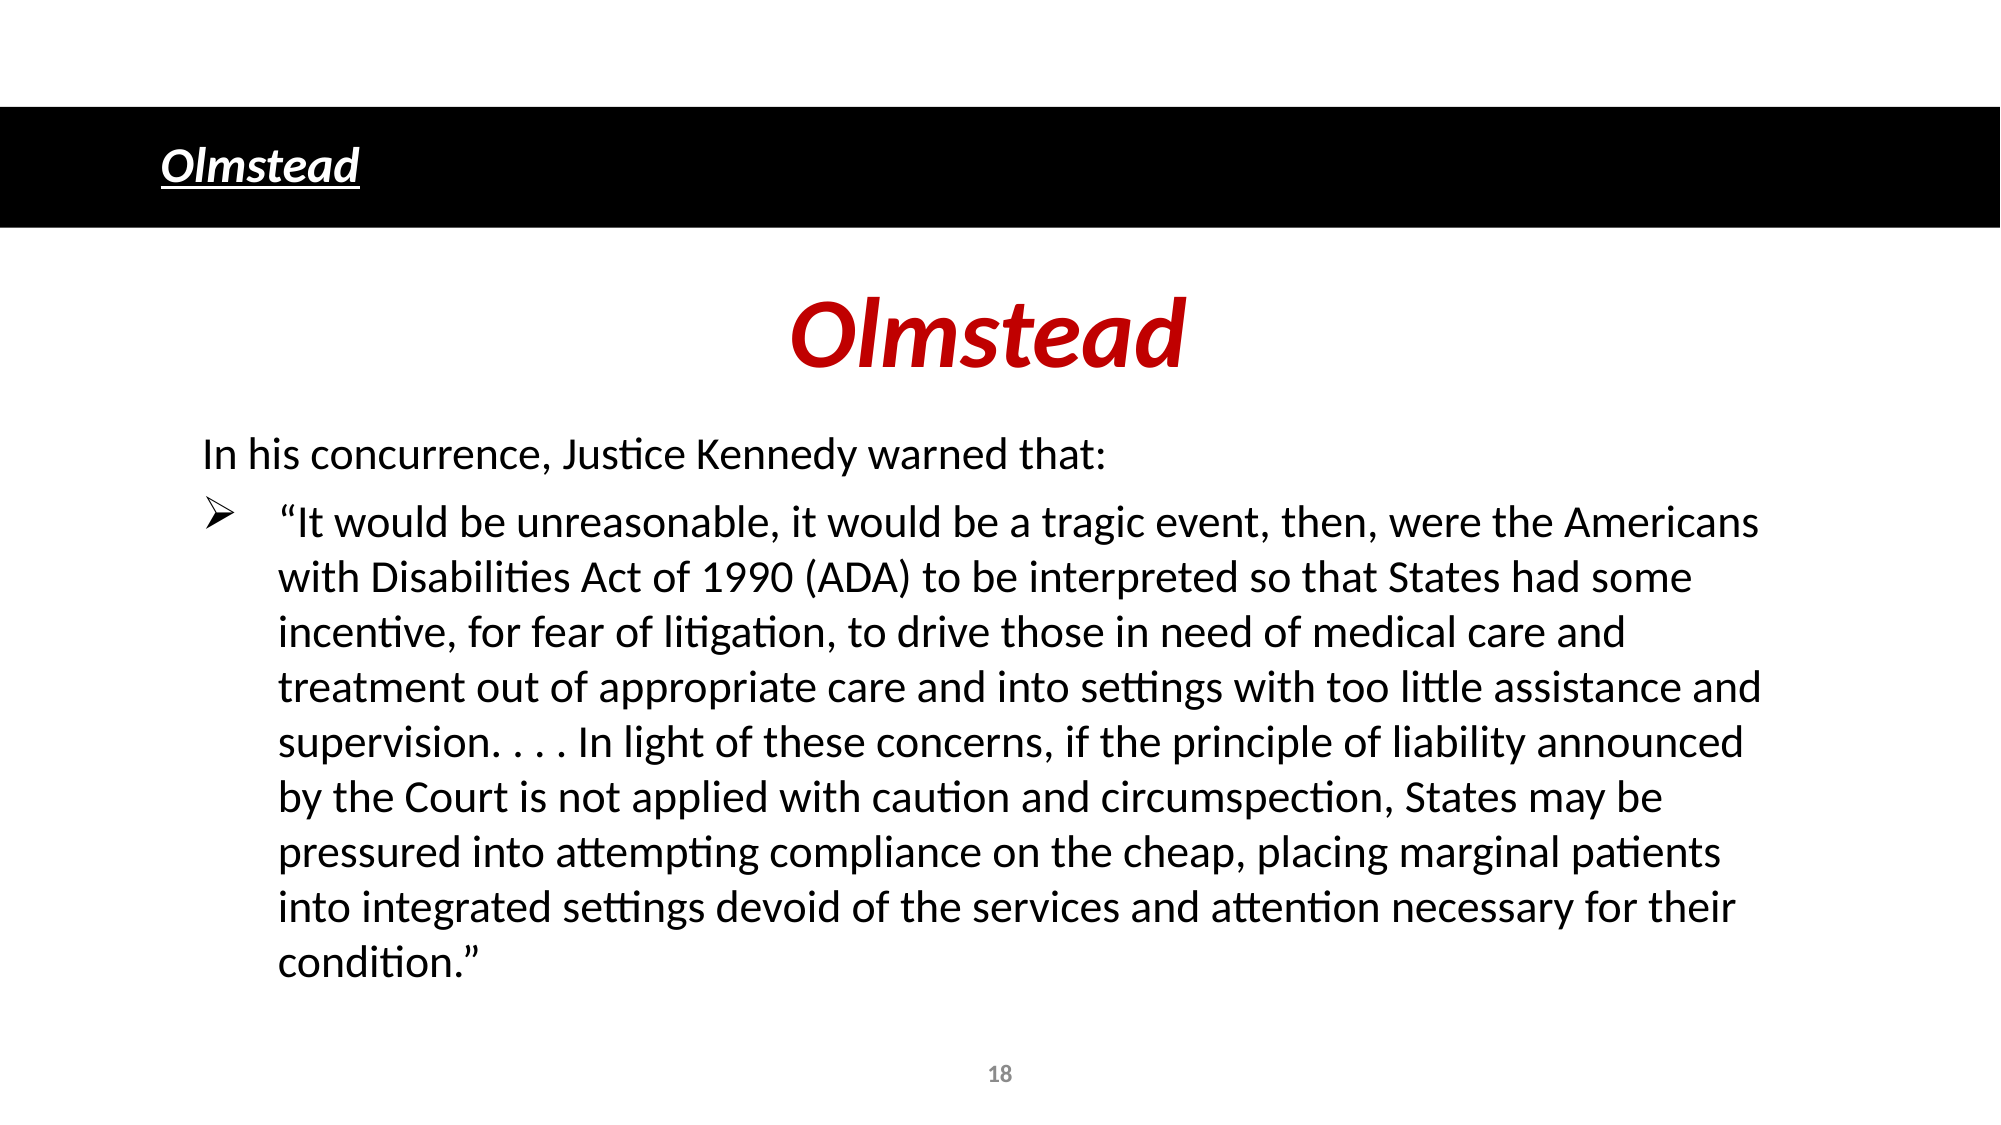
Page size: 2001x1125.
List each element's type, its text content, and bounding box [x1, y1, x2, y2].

text_box In his concurrence, Justice Kennedy warned that: “It would be unreasonable, it would be a tragic event, then, were the Americans with Disabilities Act of 1990 (ADA) to be interpreted so that States had some incentive, for fear of litigation, to drive those in need of medical care and treatment out of appropriate care and into settings with too little assistance and supervision. . . . In light of these concerns, if the principle of liability announced by the Court is not applied with caution and circumspection, States may be pressured into attempting compliance on the cheap, placing marginal patients into integrated settings devoid of the services and attention necessary for their condition.” [187, 416, 1813, 994]
footer 18 [662, 1042, 1338, 1103]
text_box [0, 106, 2000, 229]
text_box Olmstead [145, 105, 1985, 228]
text_box Olmstead [205, 260, 1771, 396]
